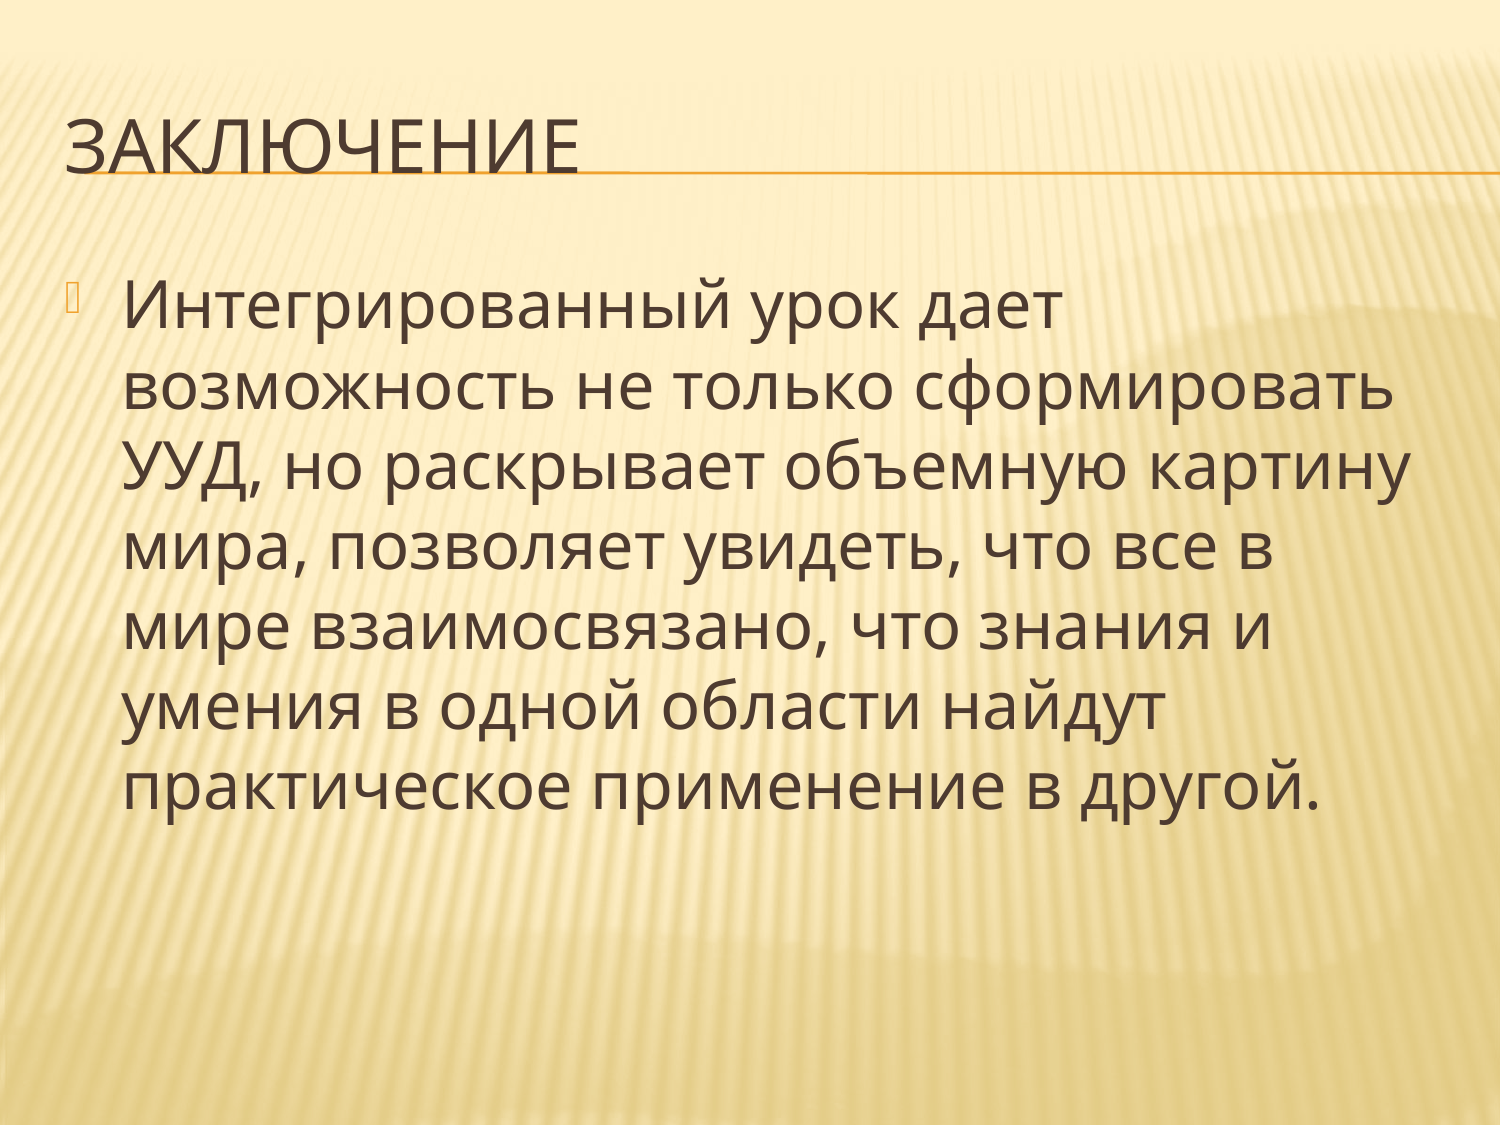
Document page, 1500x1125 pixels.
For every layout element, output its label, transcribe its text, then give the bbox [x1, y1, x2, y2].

title Заключение [50, 75, 1475, 213]
list Интегрированный урок дает возможность не только сформировать УУД, но раскрывает объемную картину мира, позволяет увидеть, что все в мире взаимосвязано, что знания и умения в одной области найдут практическое применение в другой. [50, 254, 1475, 998]
